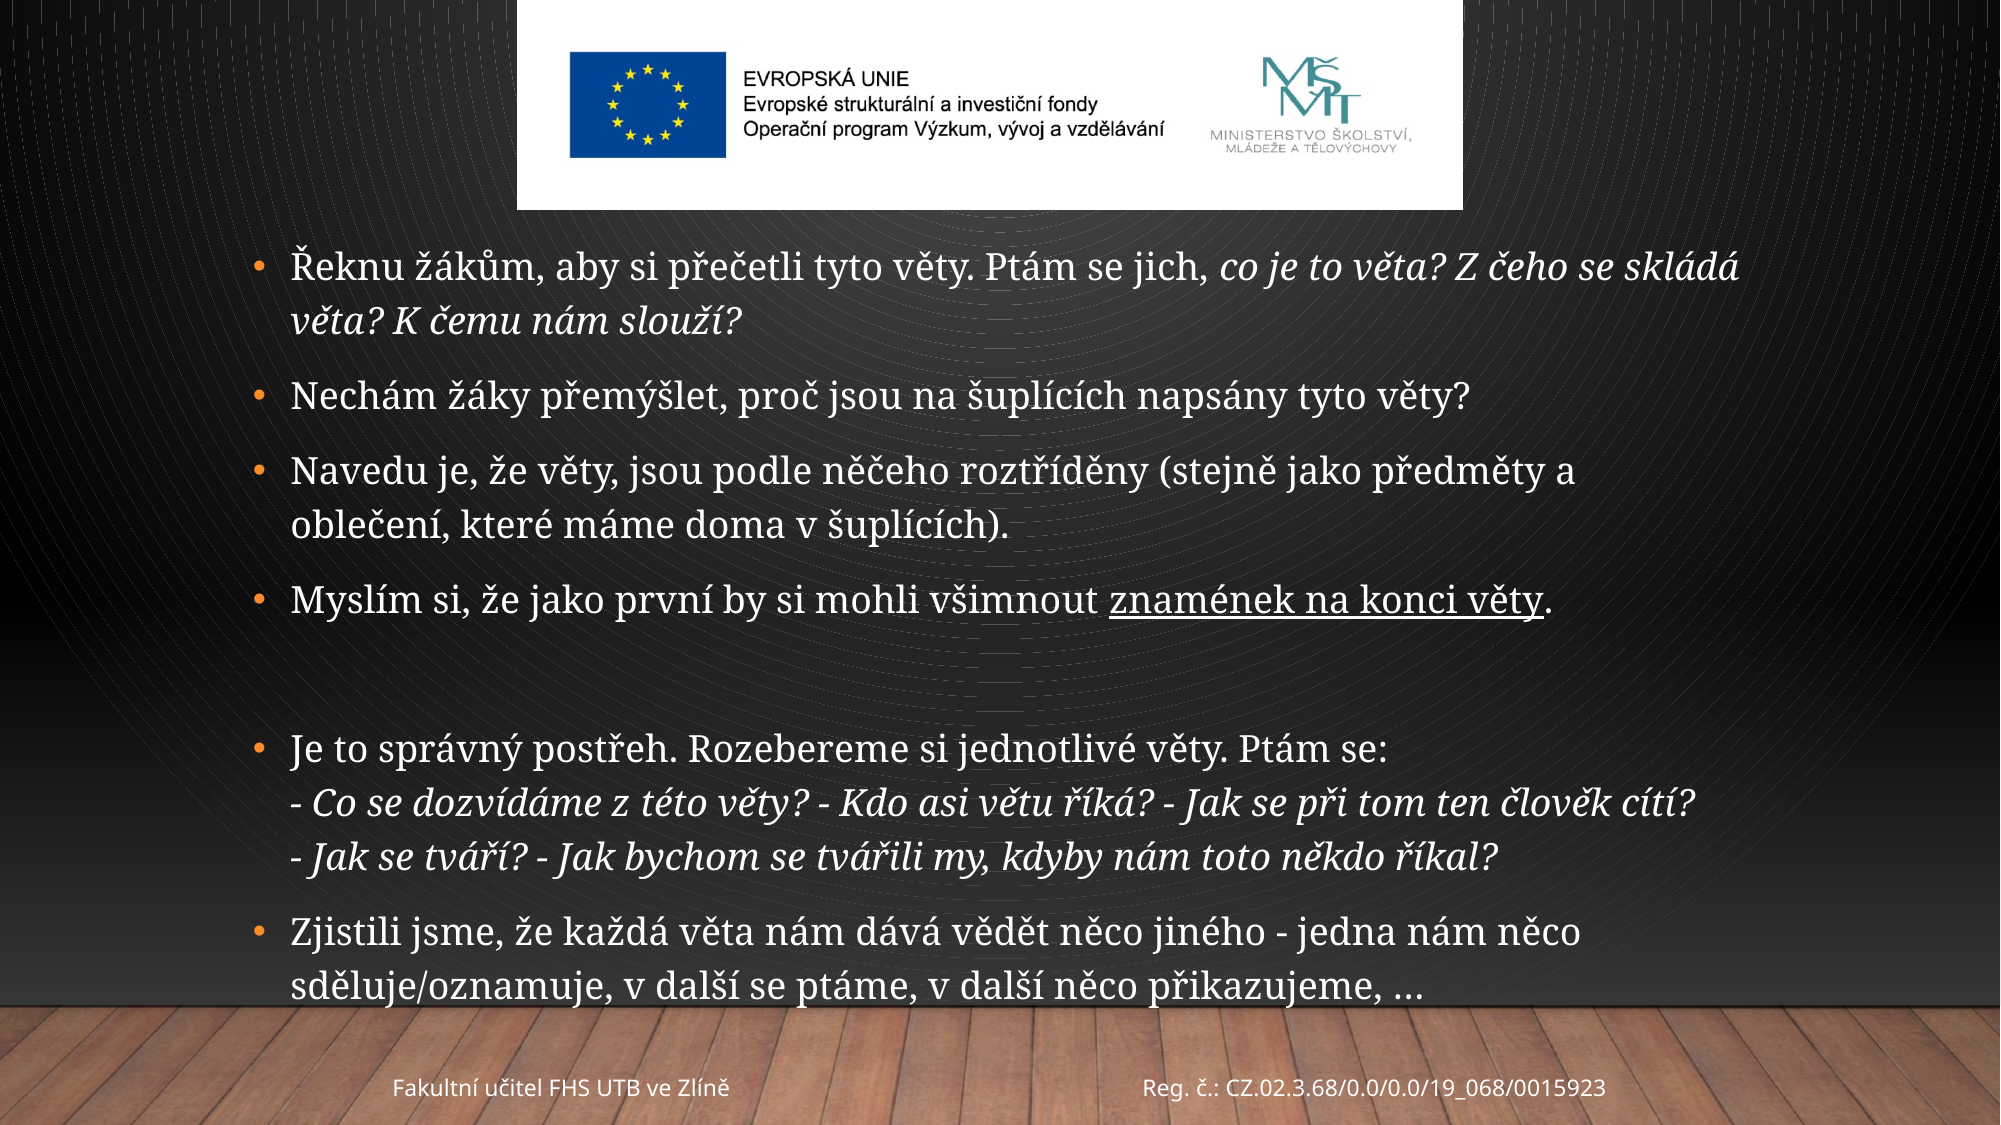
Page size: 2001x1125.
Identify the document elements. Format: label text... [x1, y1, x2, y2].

text_box Fakultní učitel FHS UTB ve Zlíně Reg. č.: CZ.02.3.68/0.0/0.0/19_068/0015923 [249, 1067, 1750, 1107]
picture [517, 0, 1463, 210]
picture [0, 1005, 2000, 1125]
list Řeknu žákům, aby si přečetli tyto věty. Ptám se jich, co je to věta? Z čeho se skládá věta? K čemu nám slouží? Nechám žáky přemýšlet, proč jsou na šuplících napsány tyto věty? Navedu je, že věty, jsou podle něčeho roztříděny (stejně jako předměty a oblečení, které máme doma v šuplících). Myslím si, že jako první by si mohli všimnout znamének na konci věty. Je to správný postřeh. Rozebereme si jednotlivé věty. Ptám se: - Co se dozvídáme z této věty? - Kdo asi větu říká? - Jak se při tom ten člověk cítí? - Jak se tváří? - Jak bychom se tvářili my, kdyby nám toto někdo říkal? Zjistili jsme, že každá věta nám dává vědět něco jiného - jedna nám něco sděluje/oznamuje, v další se ptáme, v další něco přikazujeme, … [237, 226, 1763, 943]
